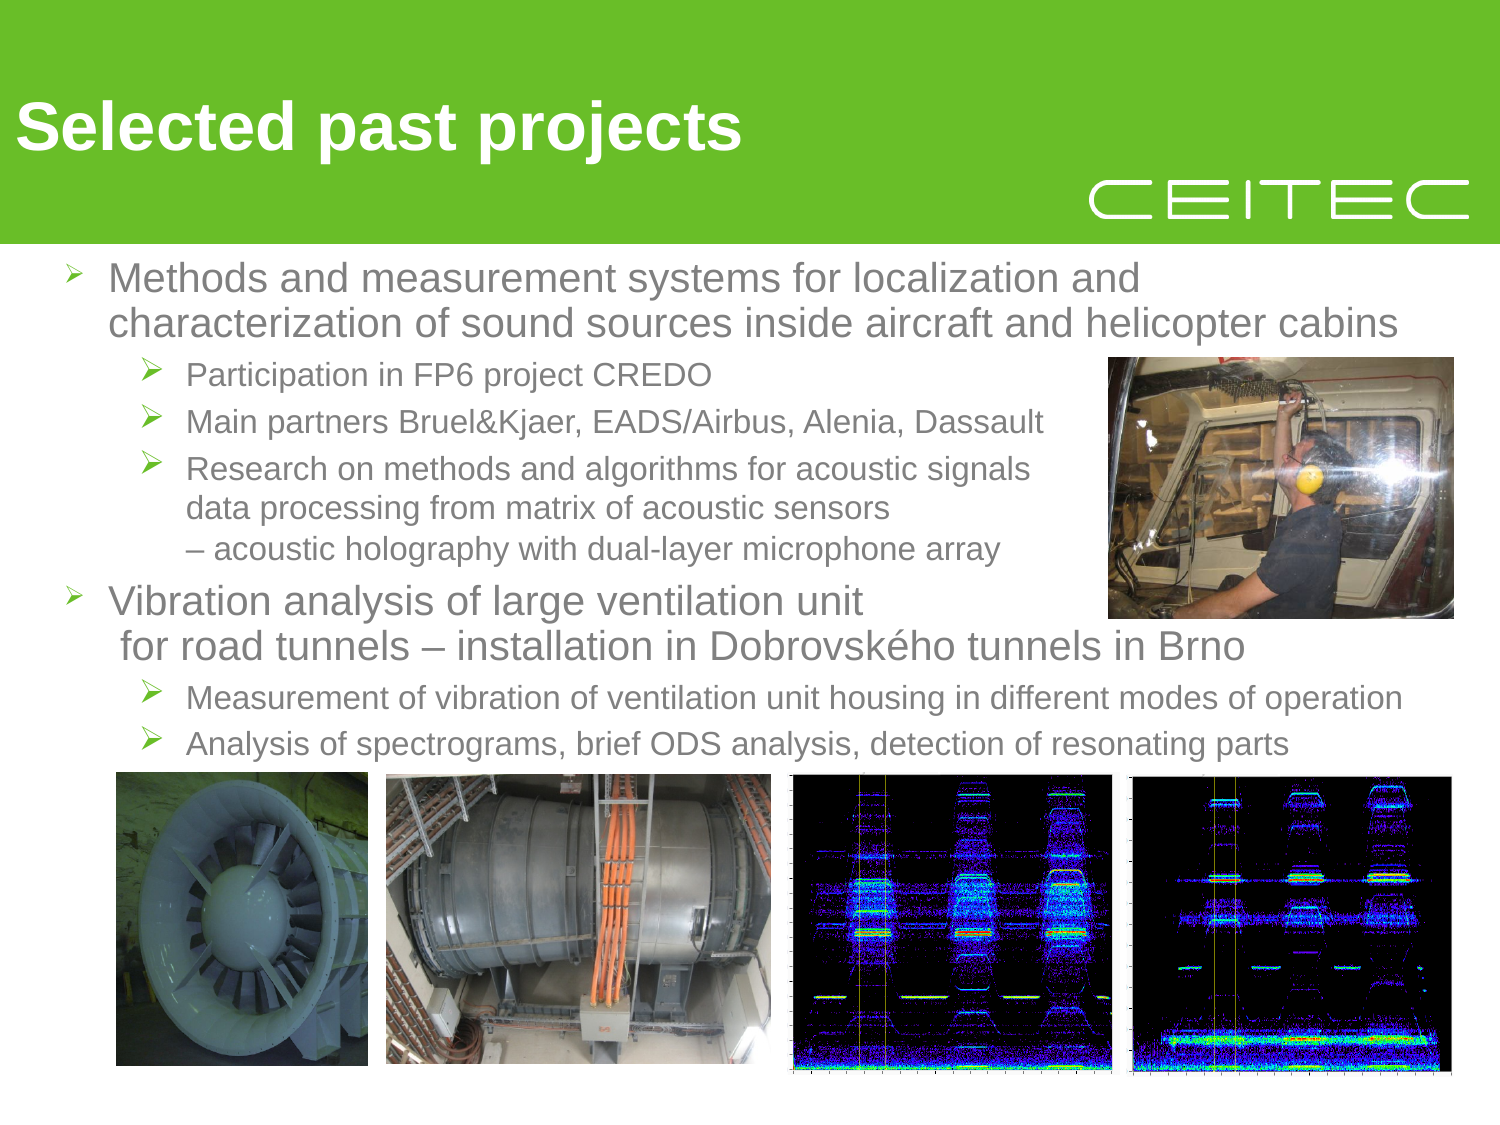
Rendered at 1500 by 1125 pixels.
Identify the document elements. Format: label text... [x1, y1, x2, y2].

picture [385, 774, 772, 1064]
picture [1126, 774, 1454, 1077]
picture [1108, 357, 1454, 619]
list Methods and measurement systems for localization and characterization of sound sources inside aircraft and helicopter cabins Participation in FP6 project CREDO Main partners Bruel&Kjaer, EADS/Airbus, Alenia, Dassault Research on methods and algorithms for acoustic signals data processing from matrix of acoustic sensors – acoustic holography with dual-layer microphone array Vibration analysis of large ventilation unit for road tunnels – installation in Dobrovského tunnels in Brno Measurement of vibration of ventilation unit housing in different modes of operation Analysis of spectrograms, brief ODS analysis, detection of resonating parts [48, 249, 1436, 1044]
picture [115, 771, 369, 1066]
title Selected past projects [0, 1, 992, 244]
picture [787, 771, 1121, 1075]
picture [1089, 180, 1469, 219]
